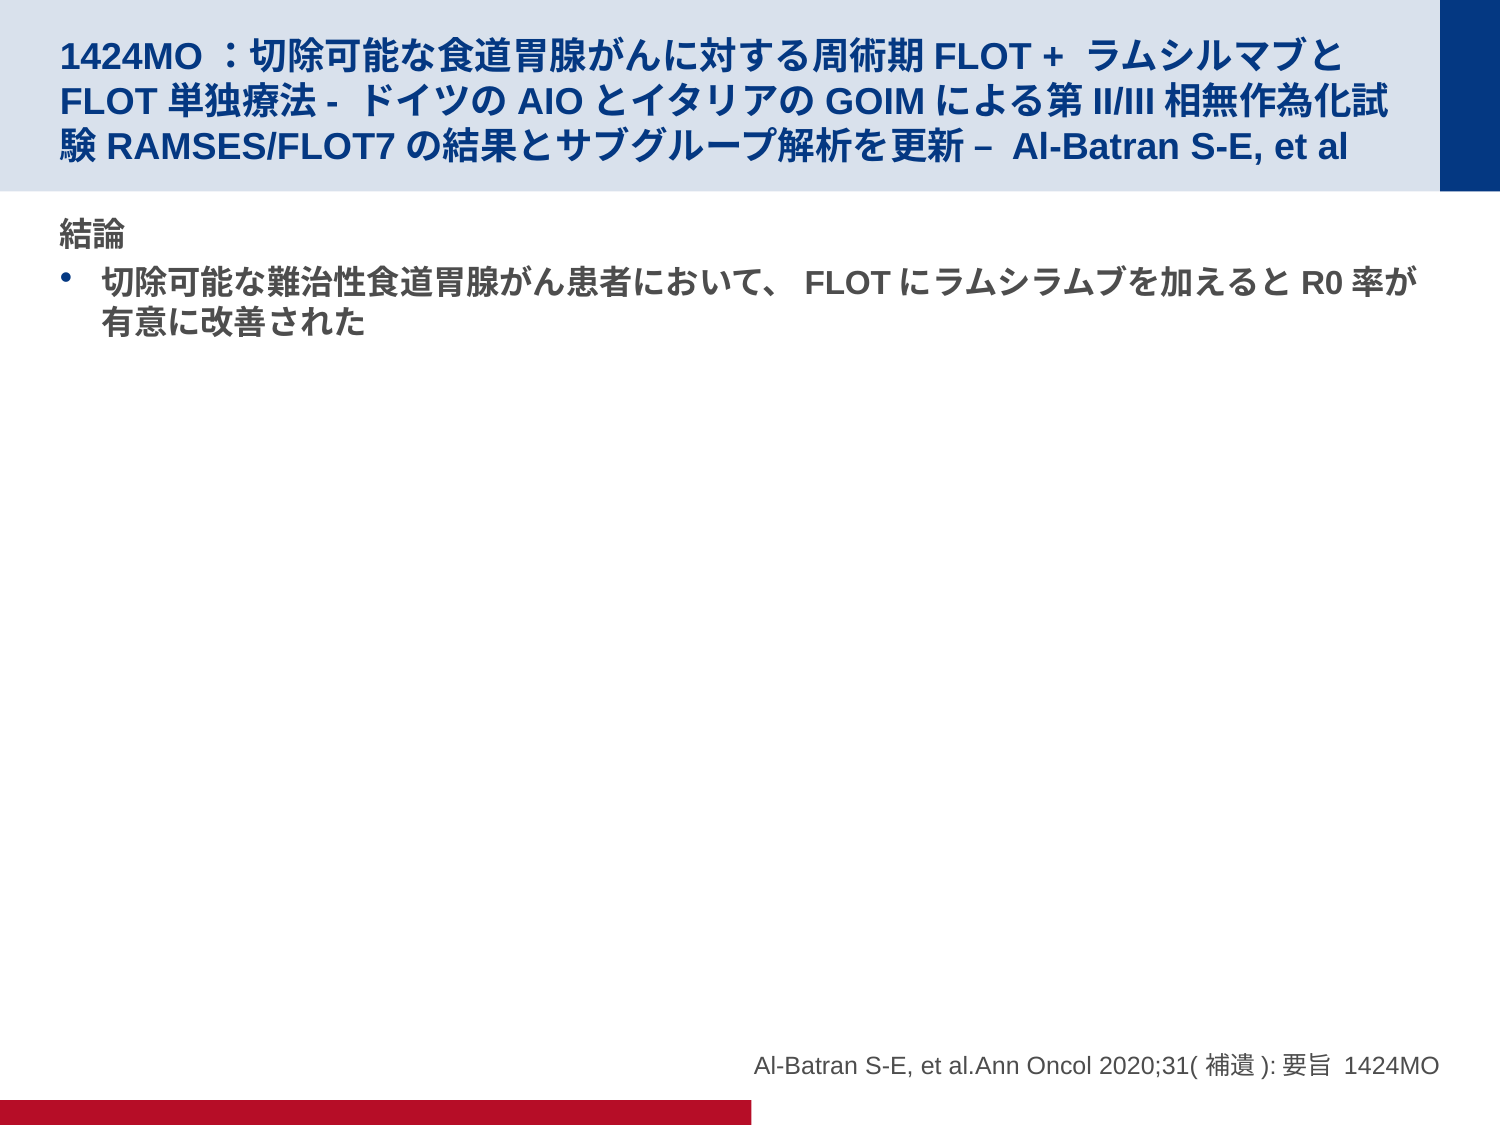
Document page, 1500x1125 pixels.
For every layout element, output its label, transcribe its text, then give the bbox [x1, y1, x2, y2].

list Al-Batran S-E, et al.Ann Oncol 2020;31(補遺):要旨 1424MO [717, 999, 1441, 1080]
title 1424MO：切除可能な食道胃腺がんに対する周術期FLOT + ラムシルマブとFLOT単独療法- ドイツのAIOとイタリアのGOIMによる第II/III相無作為化試験RAMSES/FLOT7の結果とサブグループ解析を更新 – Al-Batran S-E, et al [59, 29, 1412, 162]
list 結論 切除可能な難治性食道胃腺がん患者において、FLOTにラムシラムブを加えるとR0率が有意に改善された [59, 205, 1441, 985]
